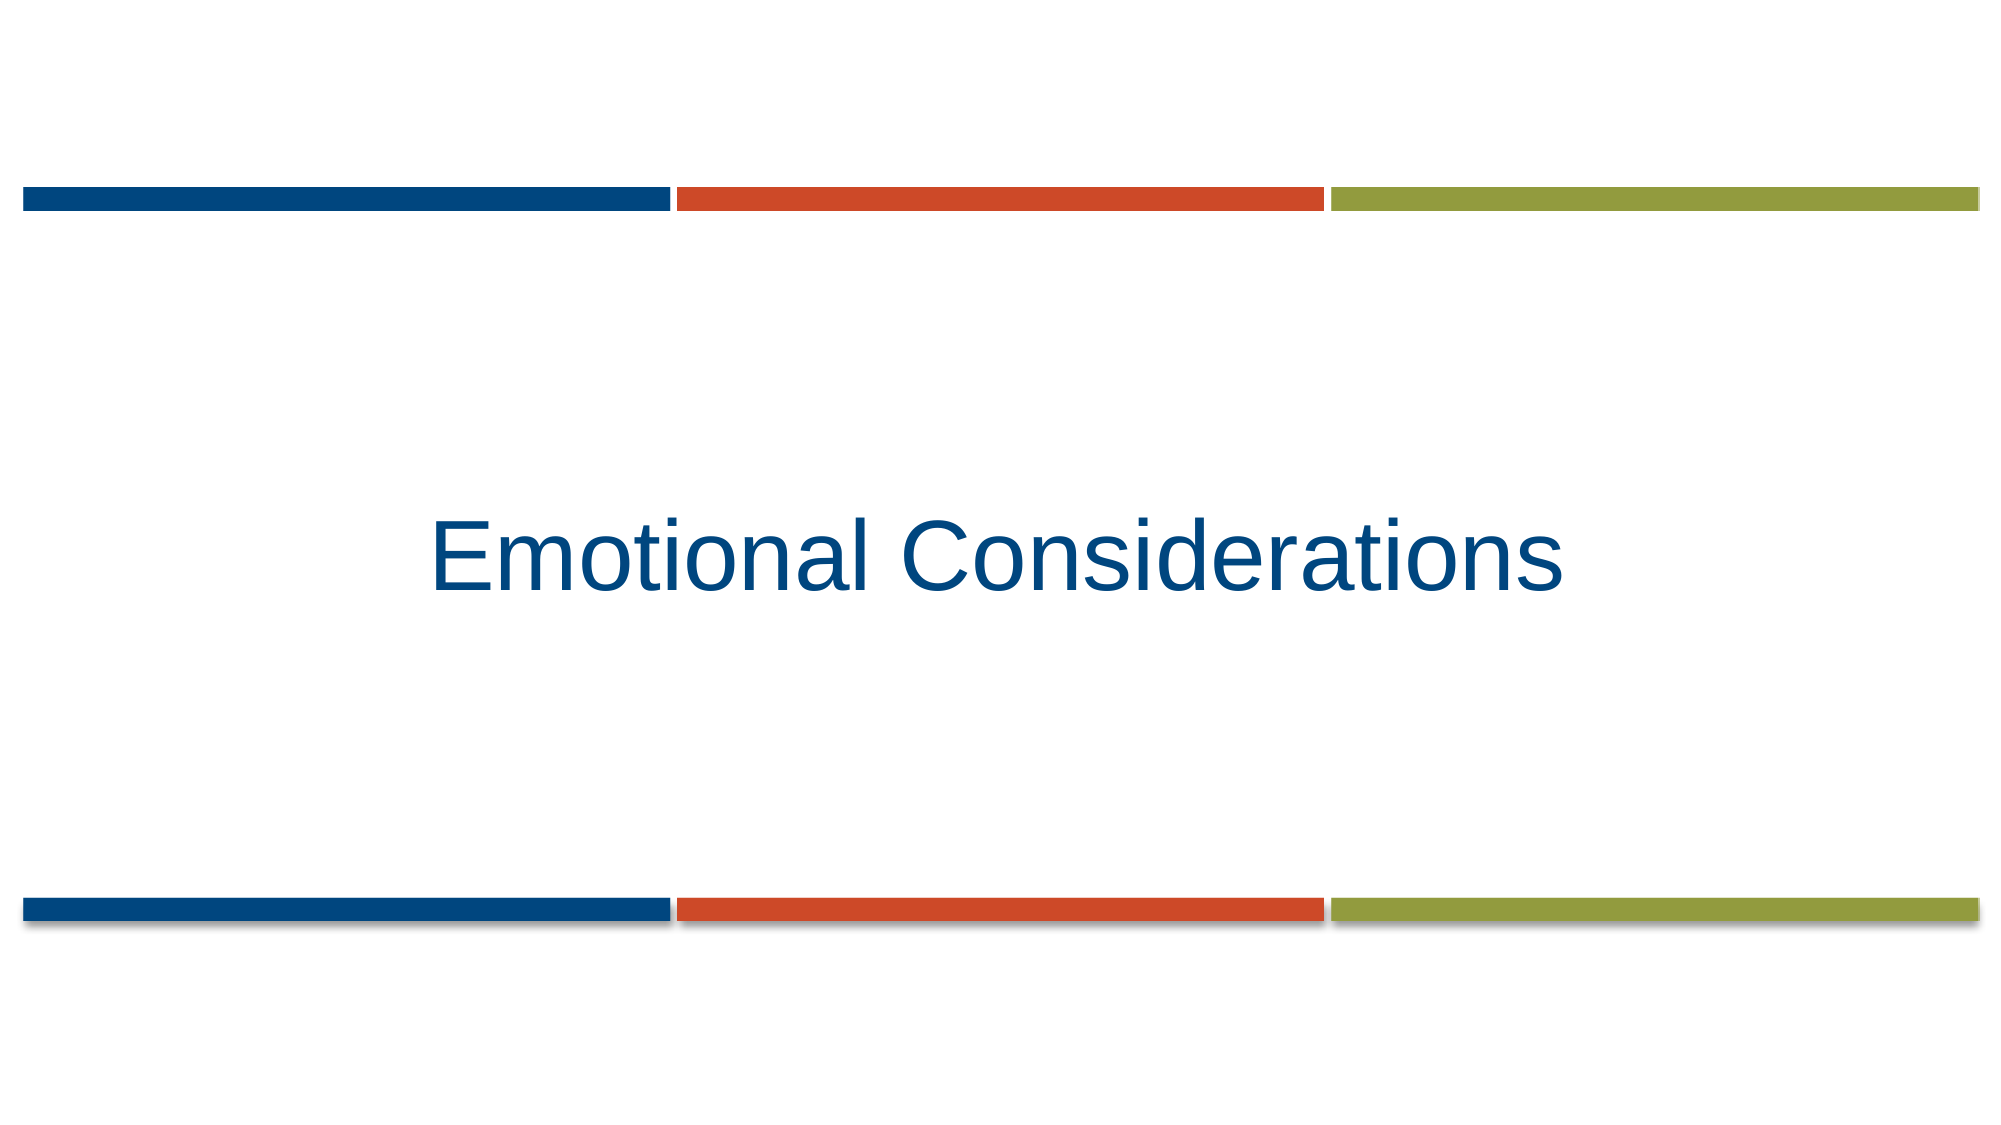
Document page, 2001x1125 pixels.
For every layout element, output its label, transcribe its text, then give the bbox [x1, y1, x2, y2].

picture [23, 176, 1980, 211]
picture [23, 888, 1980, 921]
title Emotional Considerations [0, 213, 1995, 888]
